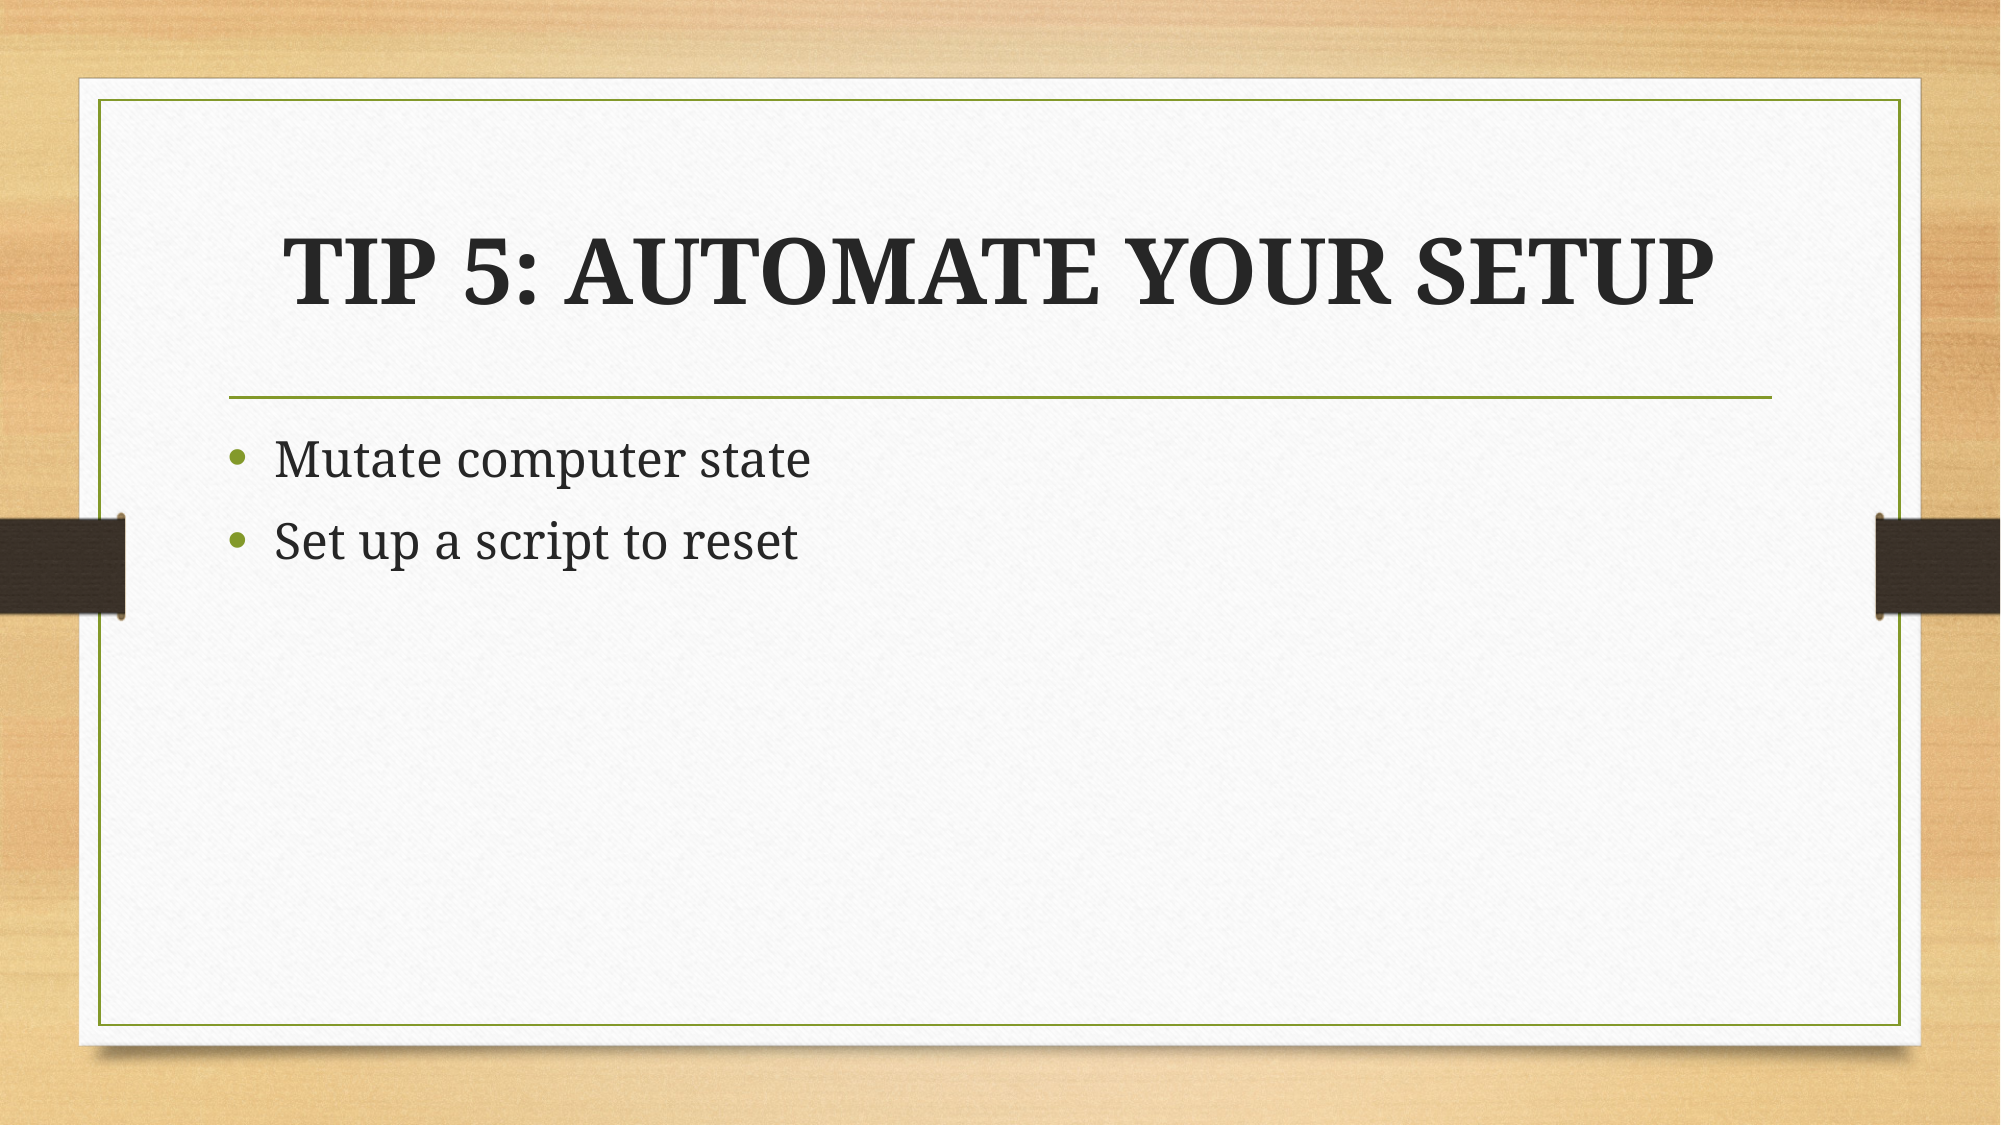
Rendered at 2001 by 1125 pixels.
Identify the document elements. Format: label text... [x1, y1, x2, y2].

title TIP 5: AUTOMATE YOUR SETUP [212, 161, 1788, 375]
list Mutate computer state Set up a script to reset [212, 419, 1788, 964]
picture [0, 0, 2001, 1125]
